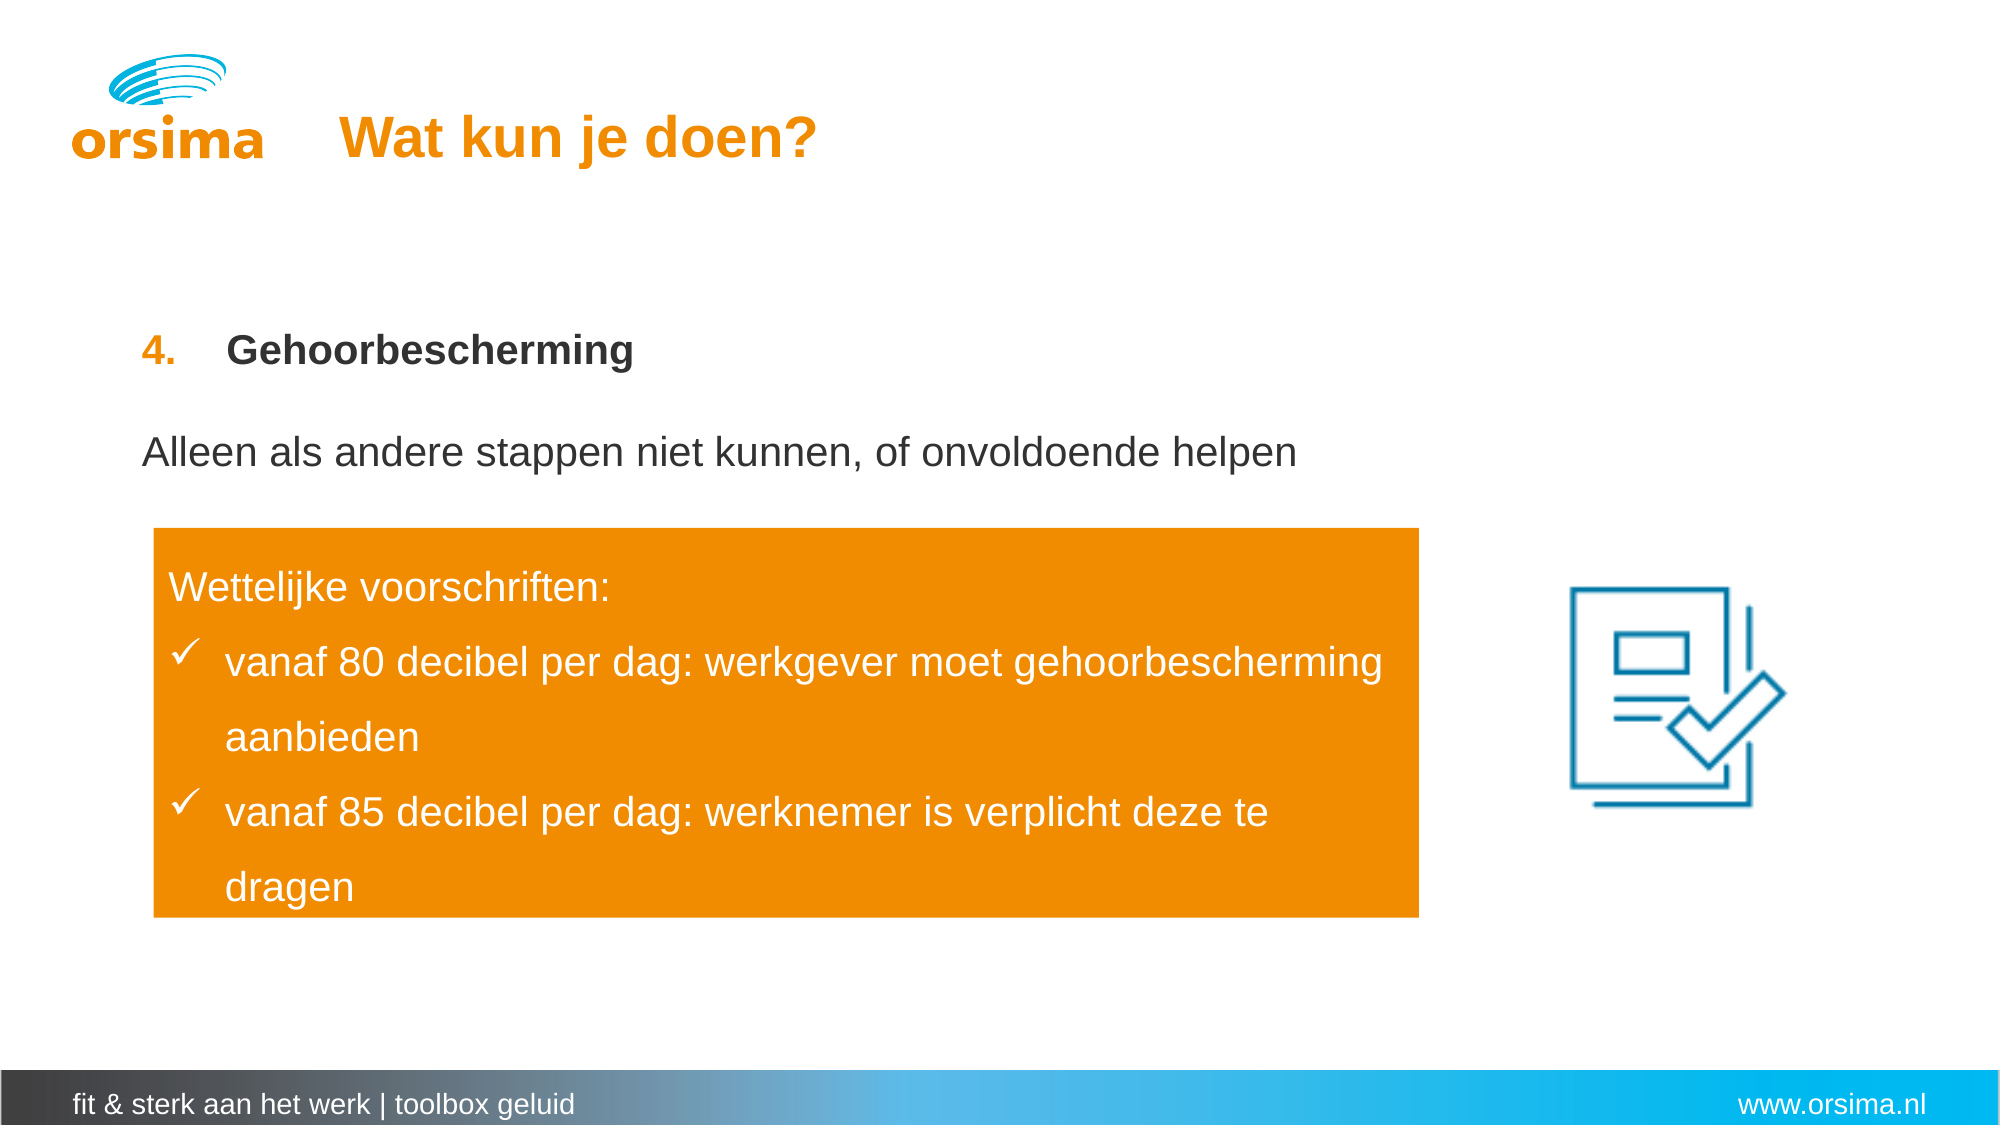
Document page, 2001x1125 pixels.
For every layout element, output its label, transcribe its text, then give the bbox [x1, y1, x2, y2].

text_box Wat kun je doen? [324, 6, 1794, 272]
text_box Wettelijke voorschriften: vanaf 80 decibel per dag: werkgever moet gehoorbescherming aanbieden vanaf 85 decibel per dag: werknemer is verplicht deze te dragen [153, 527, 1419, 918]
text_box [0, 1060, 2000, 1125]
picture [1419, 456, 1908, 944]
picture [72, 54, 263, 159]
text_box Gehoorbescherming Alleen als andere stappen niet kunnen, of onvoldoende helpen [127, 290, 1420, 485]
